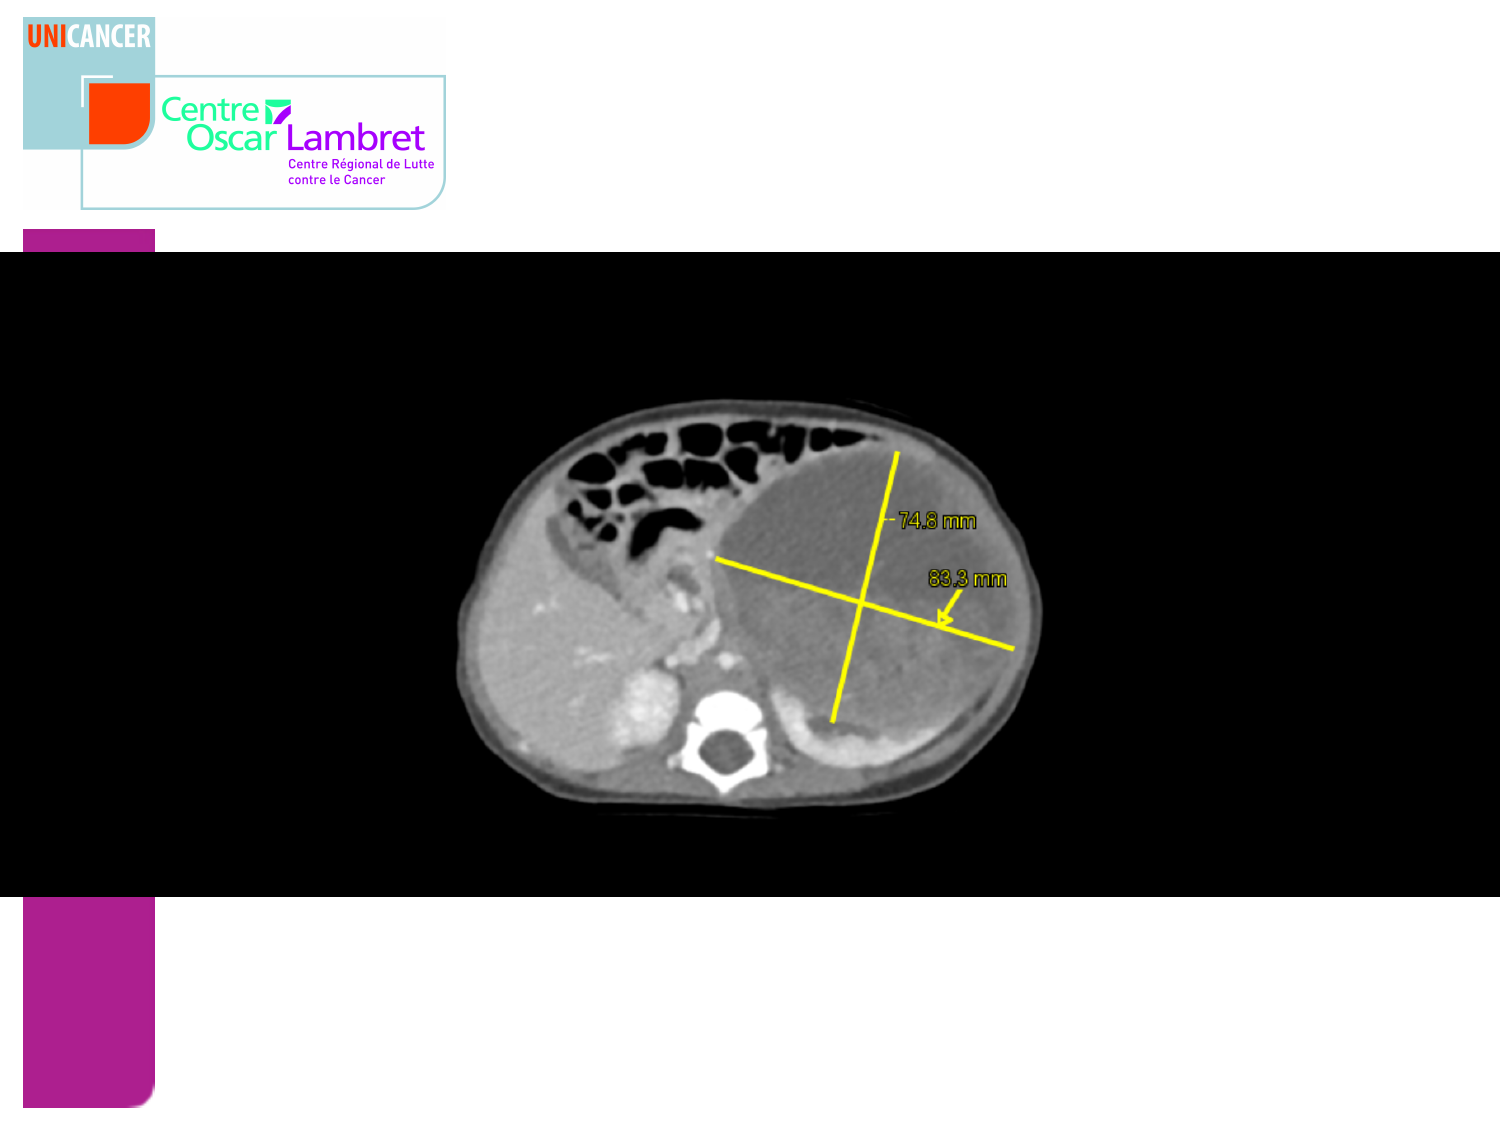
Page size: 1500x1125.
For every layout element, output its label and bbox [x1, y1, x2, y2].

picture [0, 229, 1500, 1108]
picture [23, 17, 446, 210]
